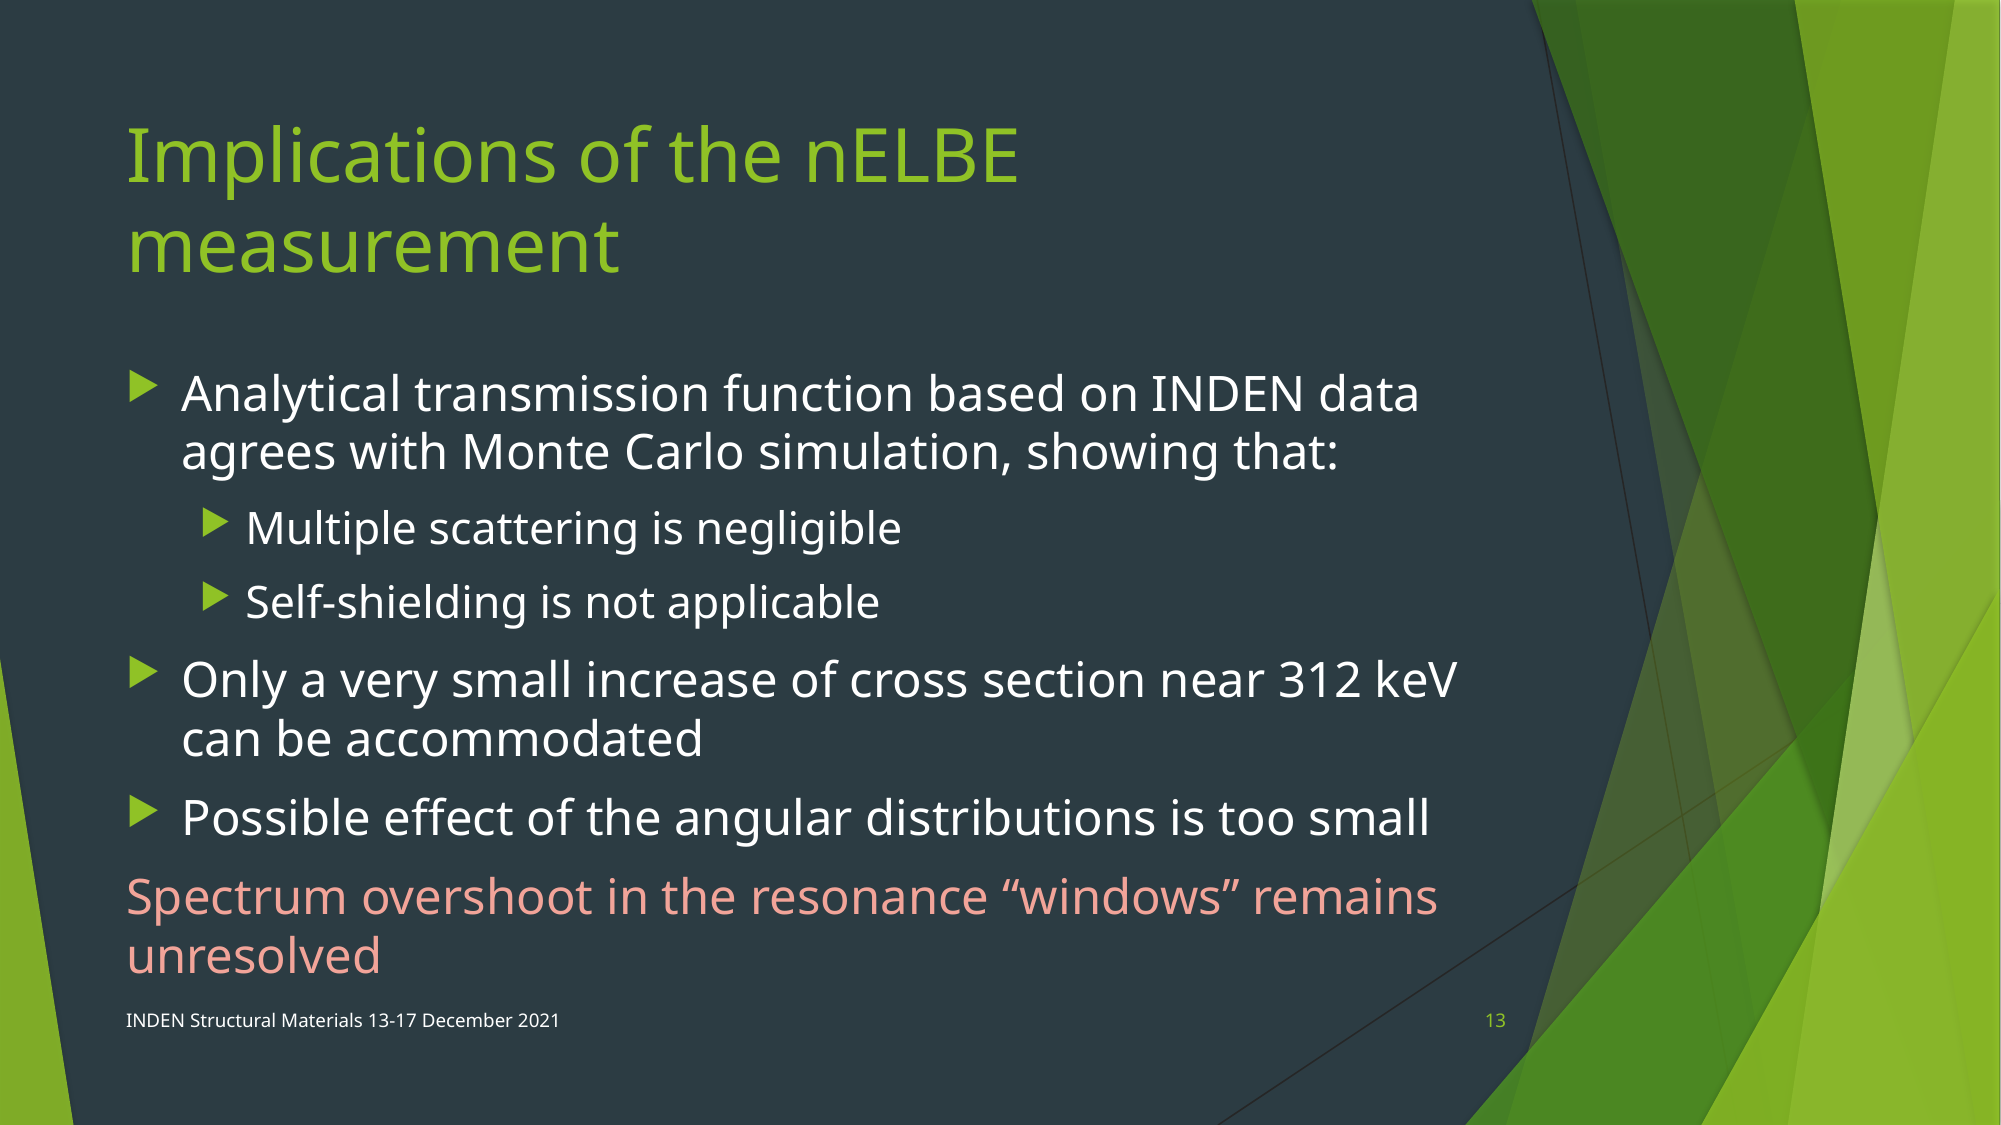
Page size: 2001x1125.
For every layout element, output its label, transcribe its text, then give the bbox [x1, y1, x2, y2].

title Implications of the nELBE measurement [111, 99, 1522, 317]
slide_number 13 [1409, 991, 1522, 1051]
list Analytical transmission function based on INDEN data agrees with Monte Carlo simulation, showing that: Multiple scattering is negligible Self-shielding is not applicable Only a very small increase of cross section near 312 keV can be accommodated Possible effect of the angular distributions is too small Spectrum overshoot in the resonance “windows” remains unresolved [111, 354, 1522, 992]
footer INDEN Structural Materials 13-17 December 2021 [111, 991, 1145, 1051]
